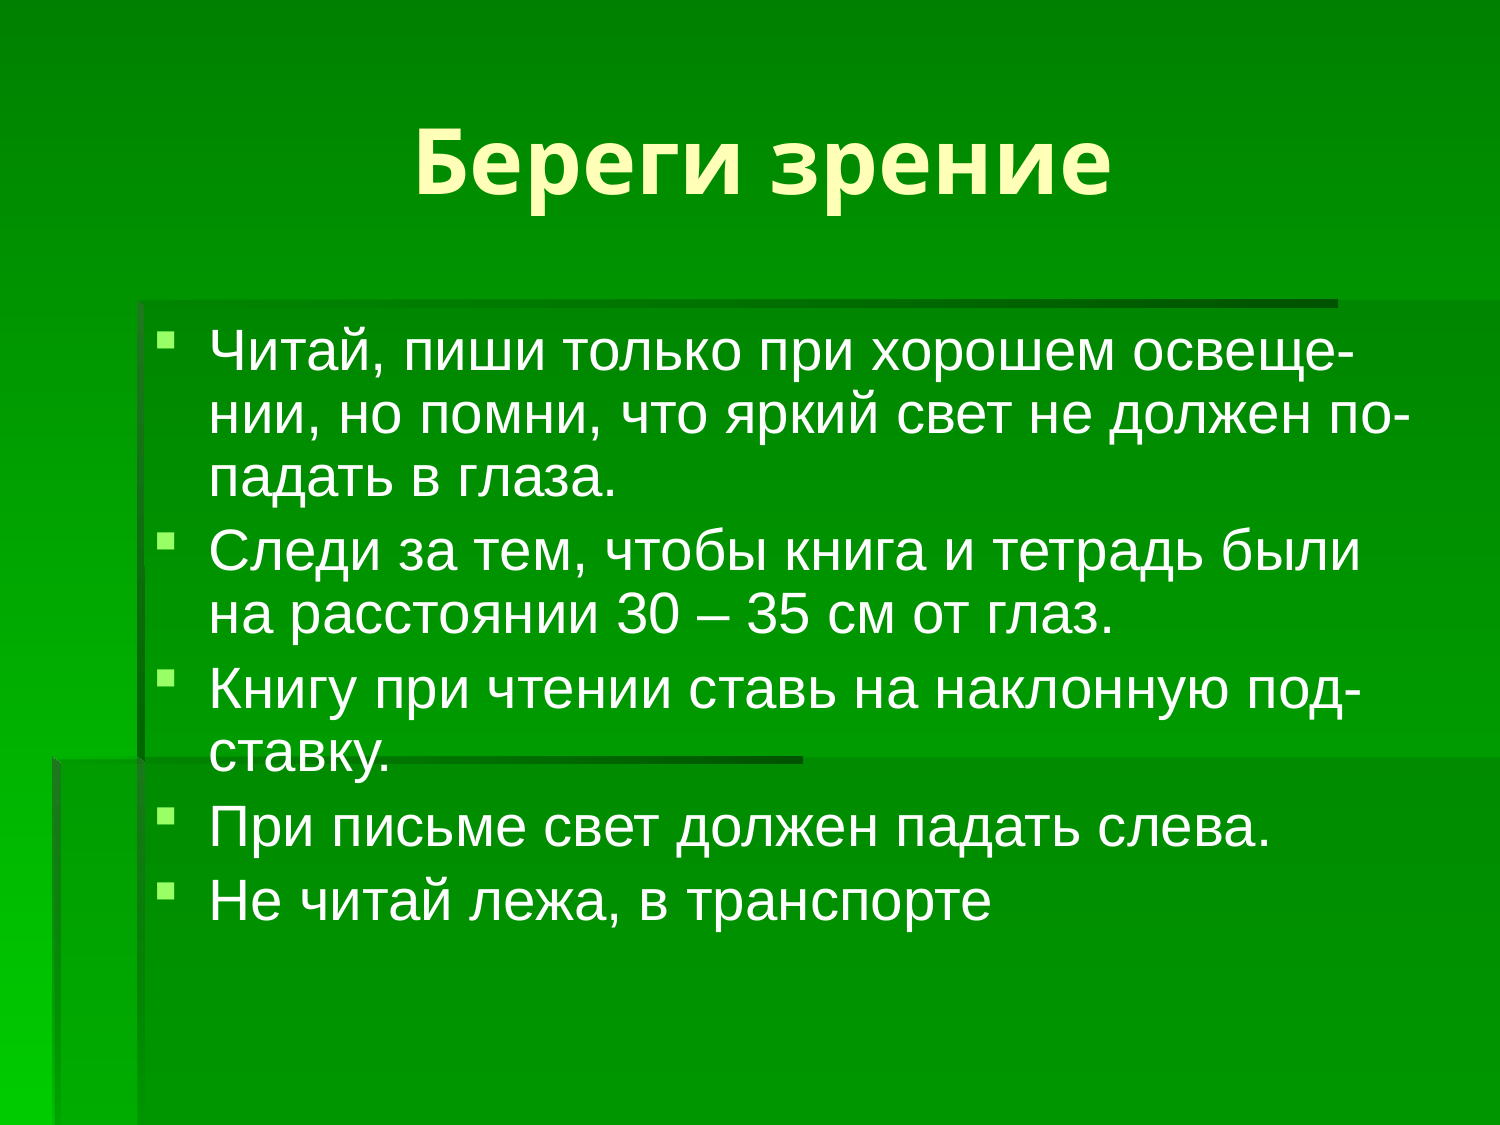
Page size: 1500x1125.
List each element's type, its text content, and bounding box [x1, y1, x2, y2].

title Береги зрение [74, 39, 1451, 276]
list Читай, пиши только при хорошем освеще-нии, но помни, что яркий свет не должен по-падать в глаза. Следи за тем, чтобы книга и тетрадь были на расстоянии 30 – 35 см от глаз. Книгу при чтении ставь на наклонную под-ставку. При письме свет должен падать слева. Не читай лежа, в транспорте [137, 312, 1452, 1001]
